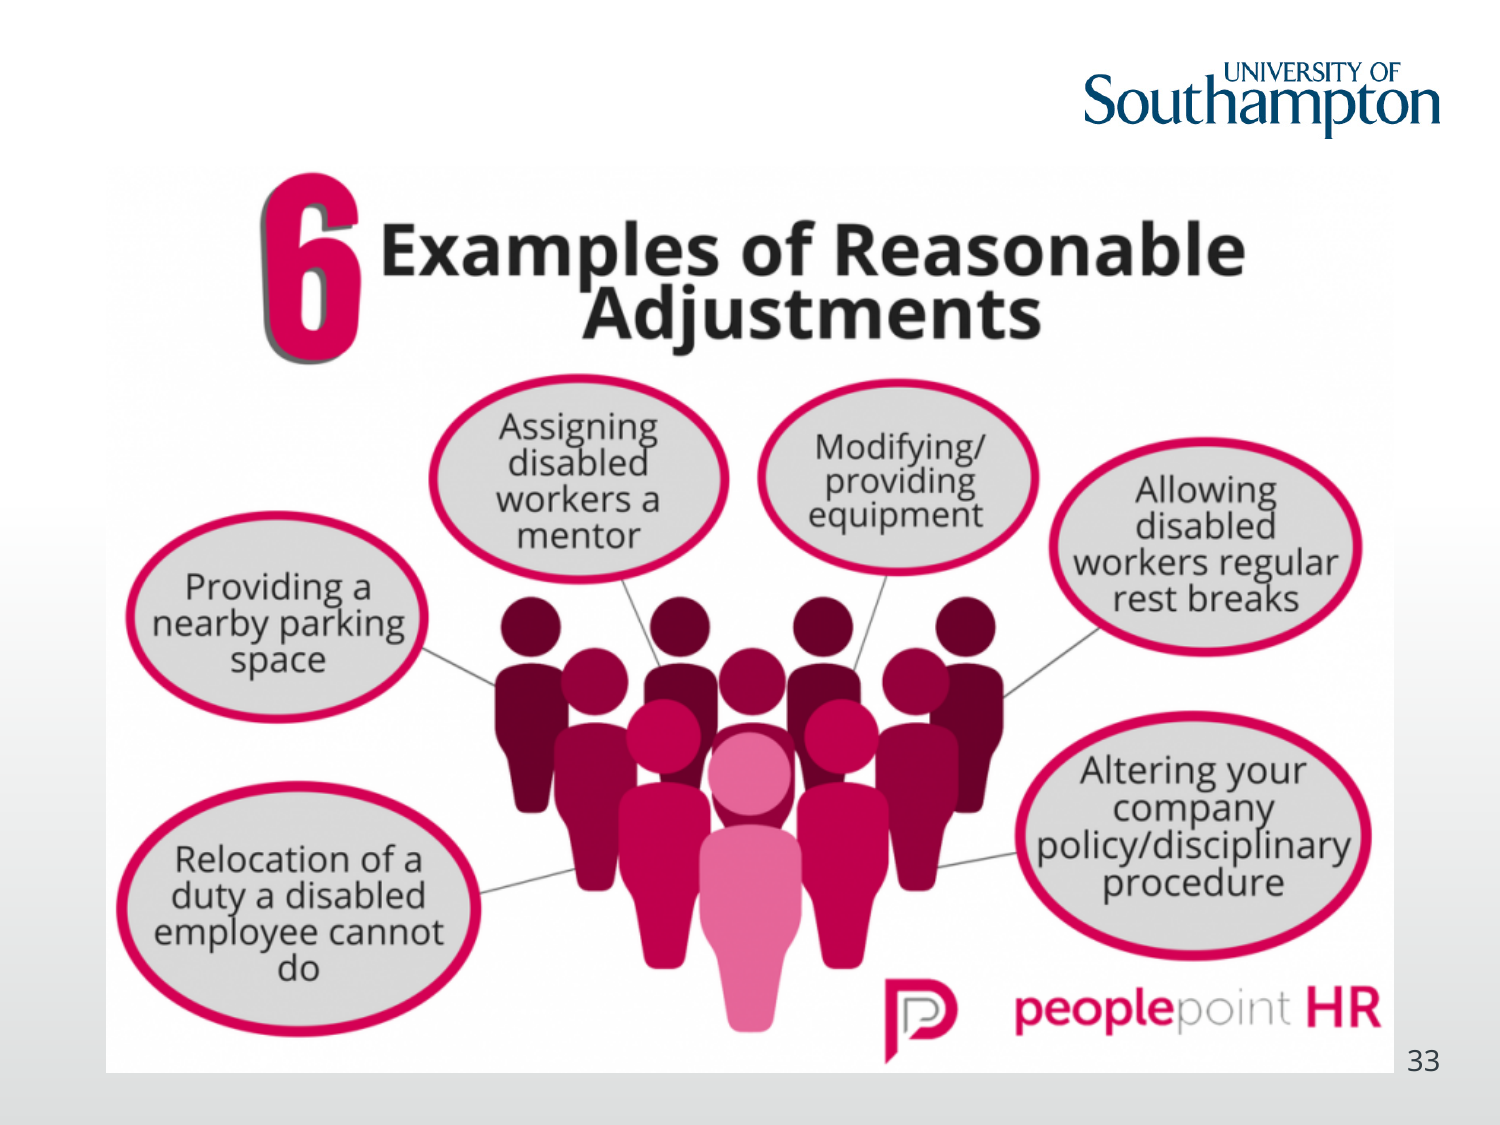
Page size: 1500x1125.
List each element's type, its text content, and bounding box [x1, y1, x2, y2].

slide_number 33 [1127, 1034, 1441, 1111]
picture [1085, 62, 1440, 139]
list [105, 166, 1394, 1073]
